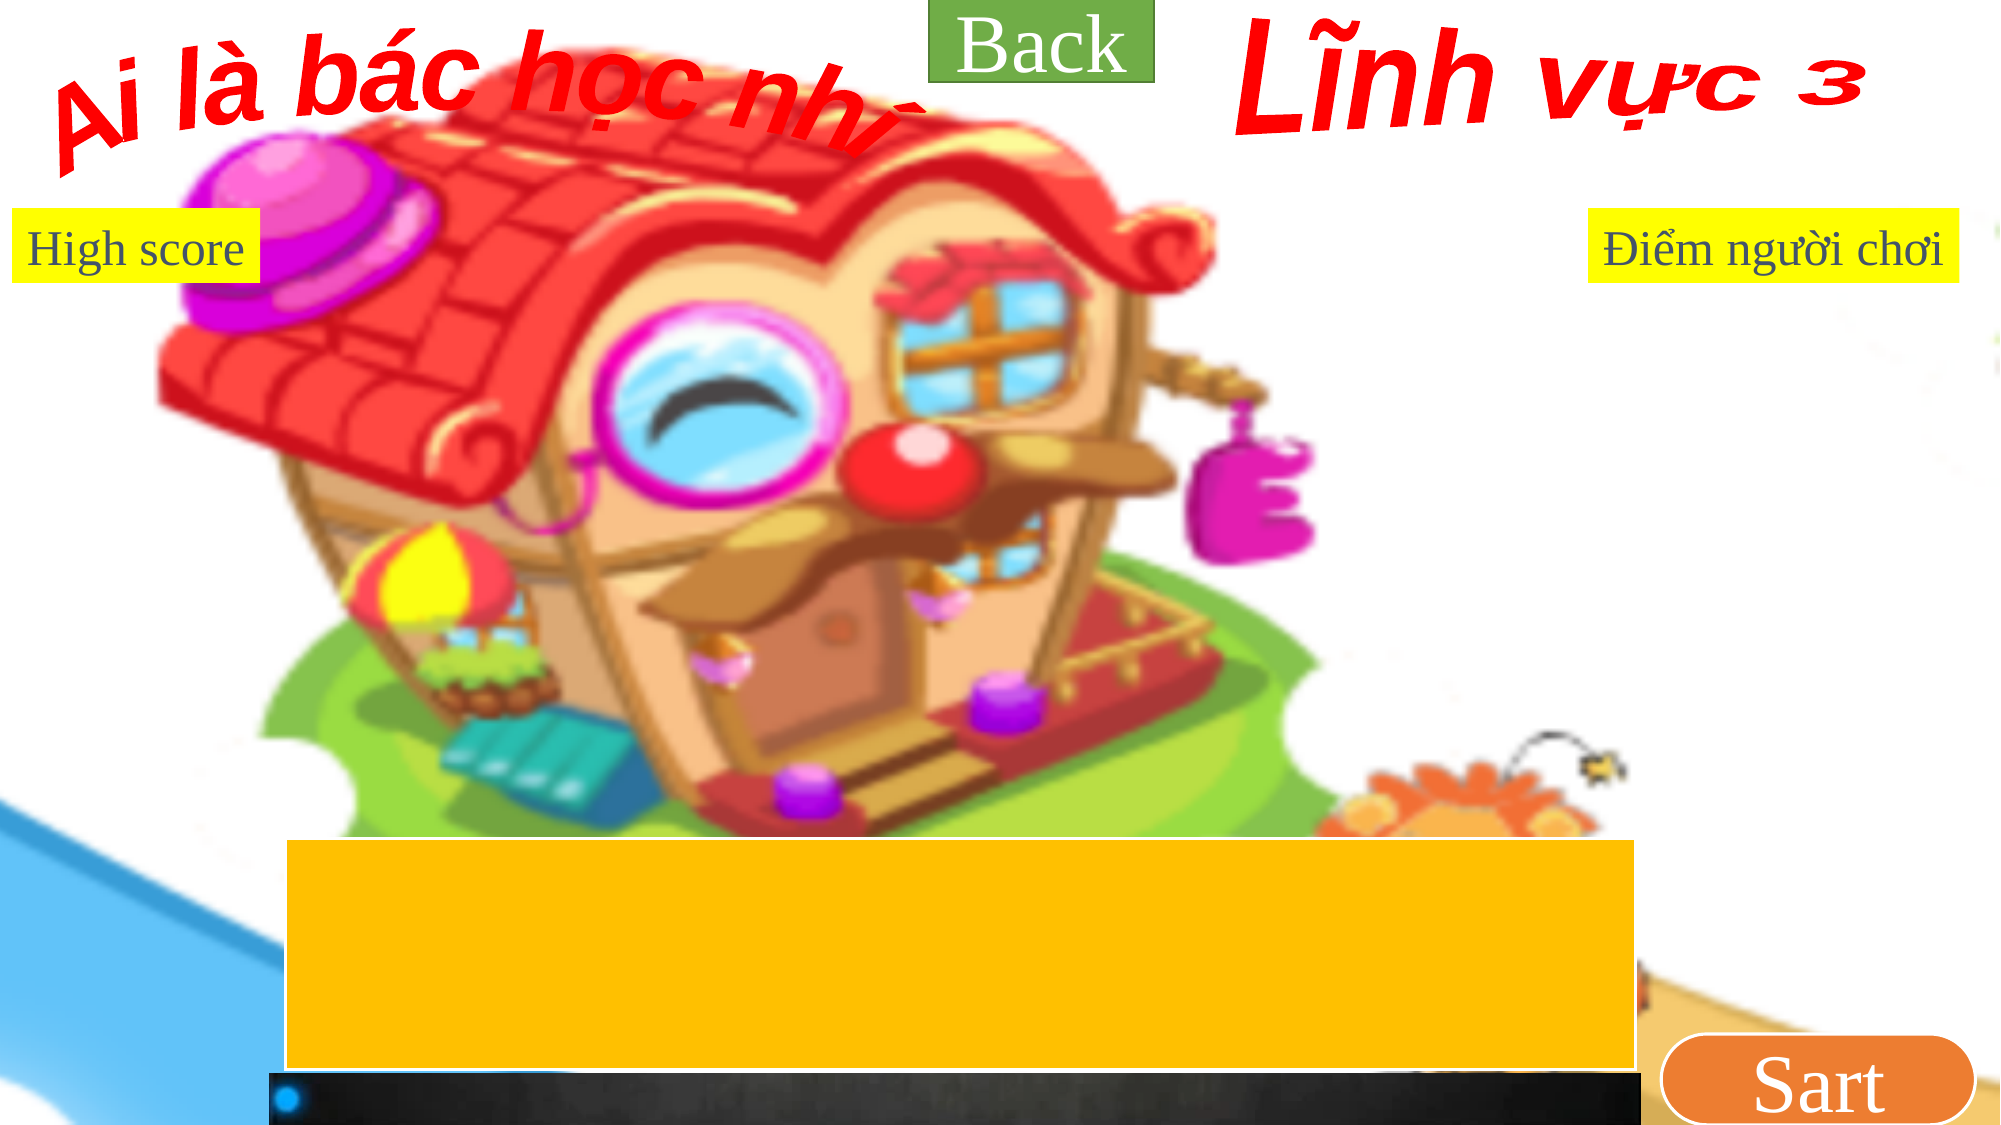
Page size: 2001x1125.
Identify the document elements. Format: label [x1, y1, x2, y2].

text_box [268, 1072, 1642, 1125]
picture [0, 0, 2000, 1125]
